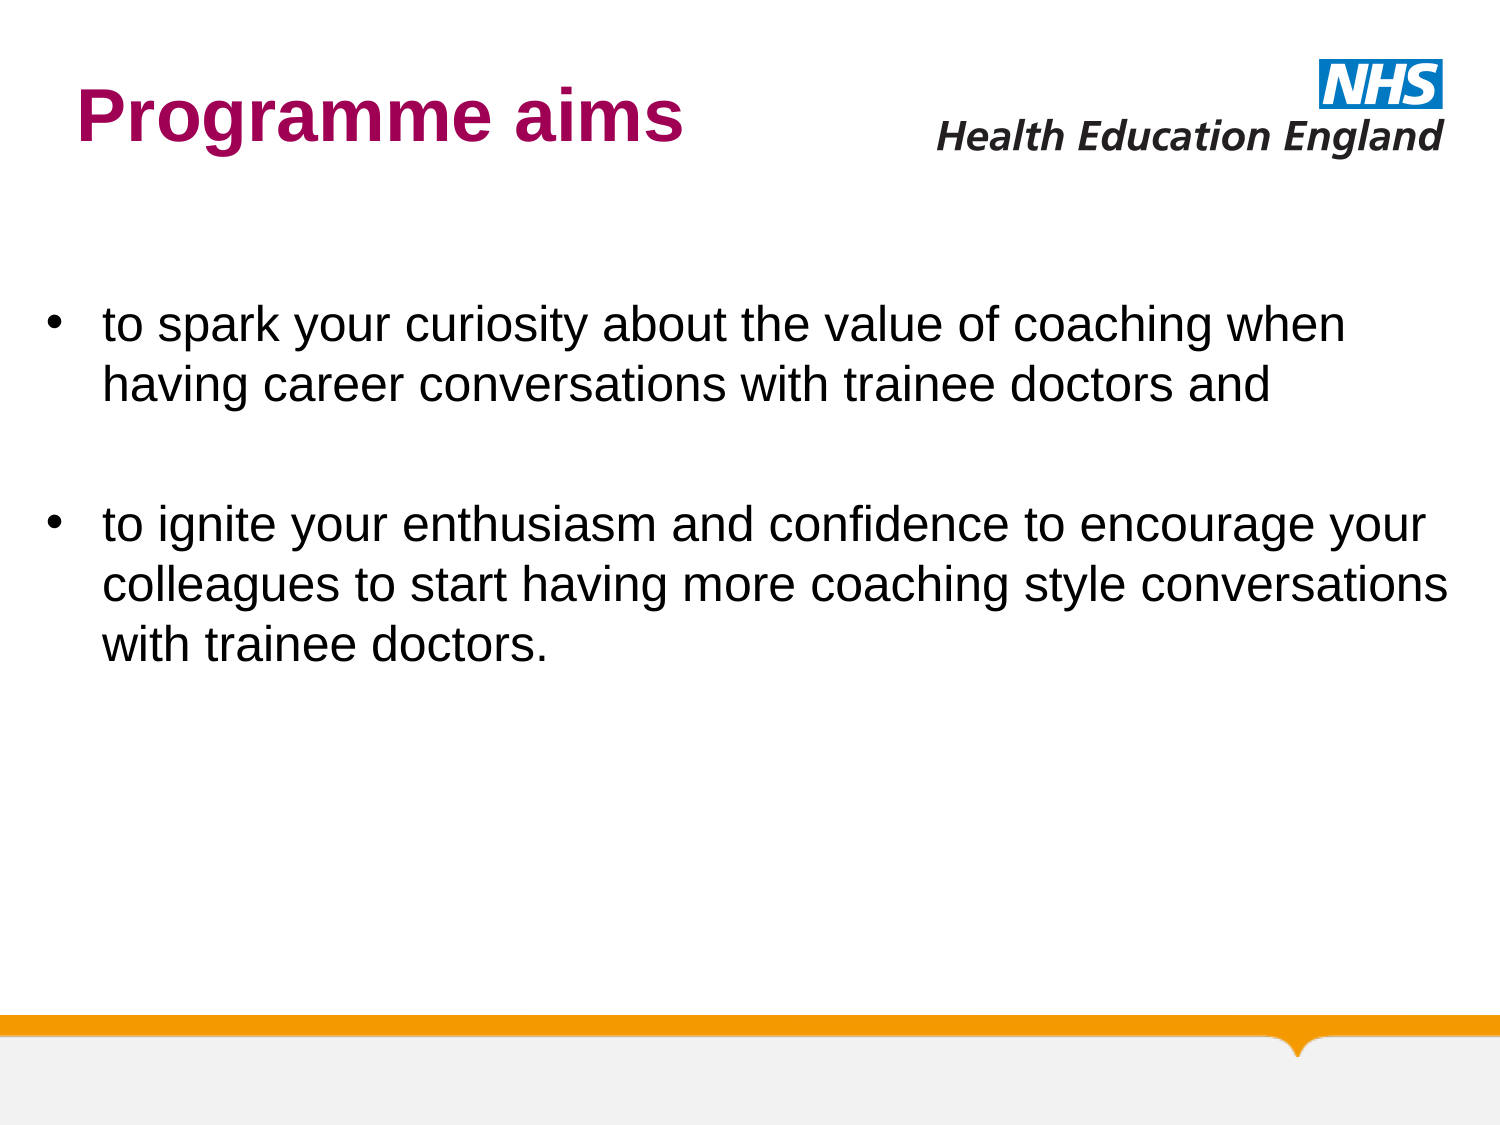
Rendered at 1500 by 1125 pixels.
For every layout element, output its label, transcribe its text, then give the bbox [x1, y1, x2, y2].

list to spark your curiosity about the value of coaching when having career conversations with trainee doctors and to ignite your enthusiasm and confidence to encourage your colleagues to start having more coaching style conversations with trainee doctors. [31, 122, 1469, 1003]
picture [1420, 59, 1445, 122]
title Programme aims [62, 59, 1420, 122]
